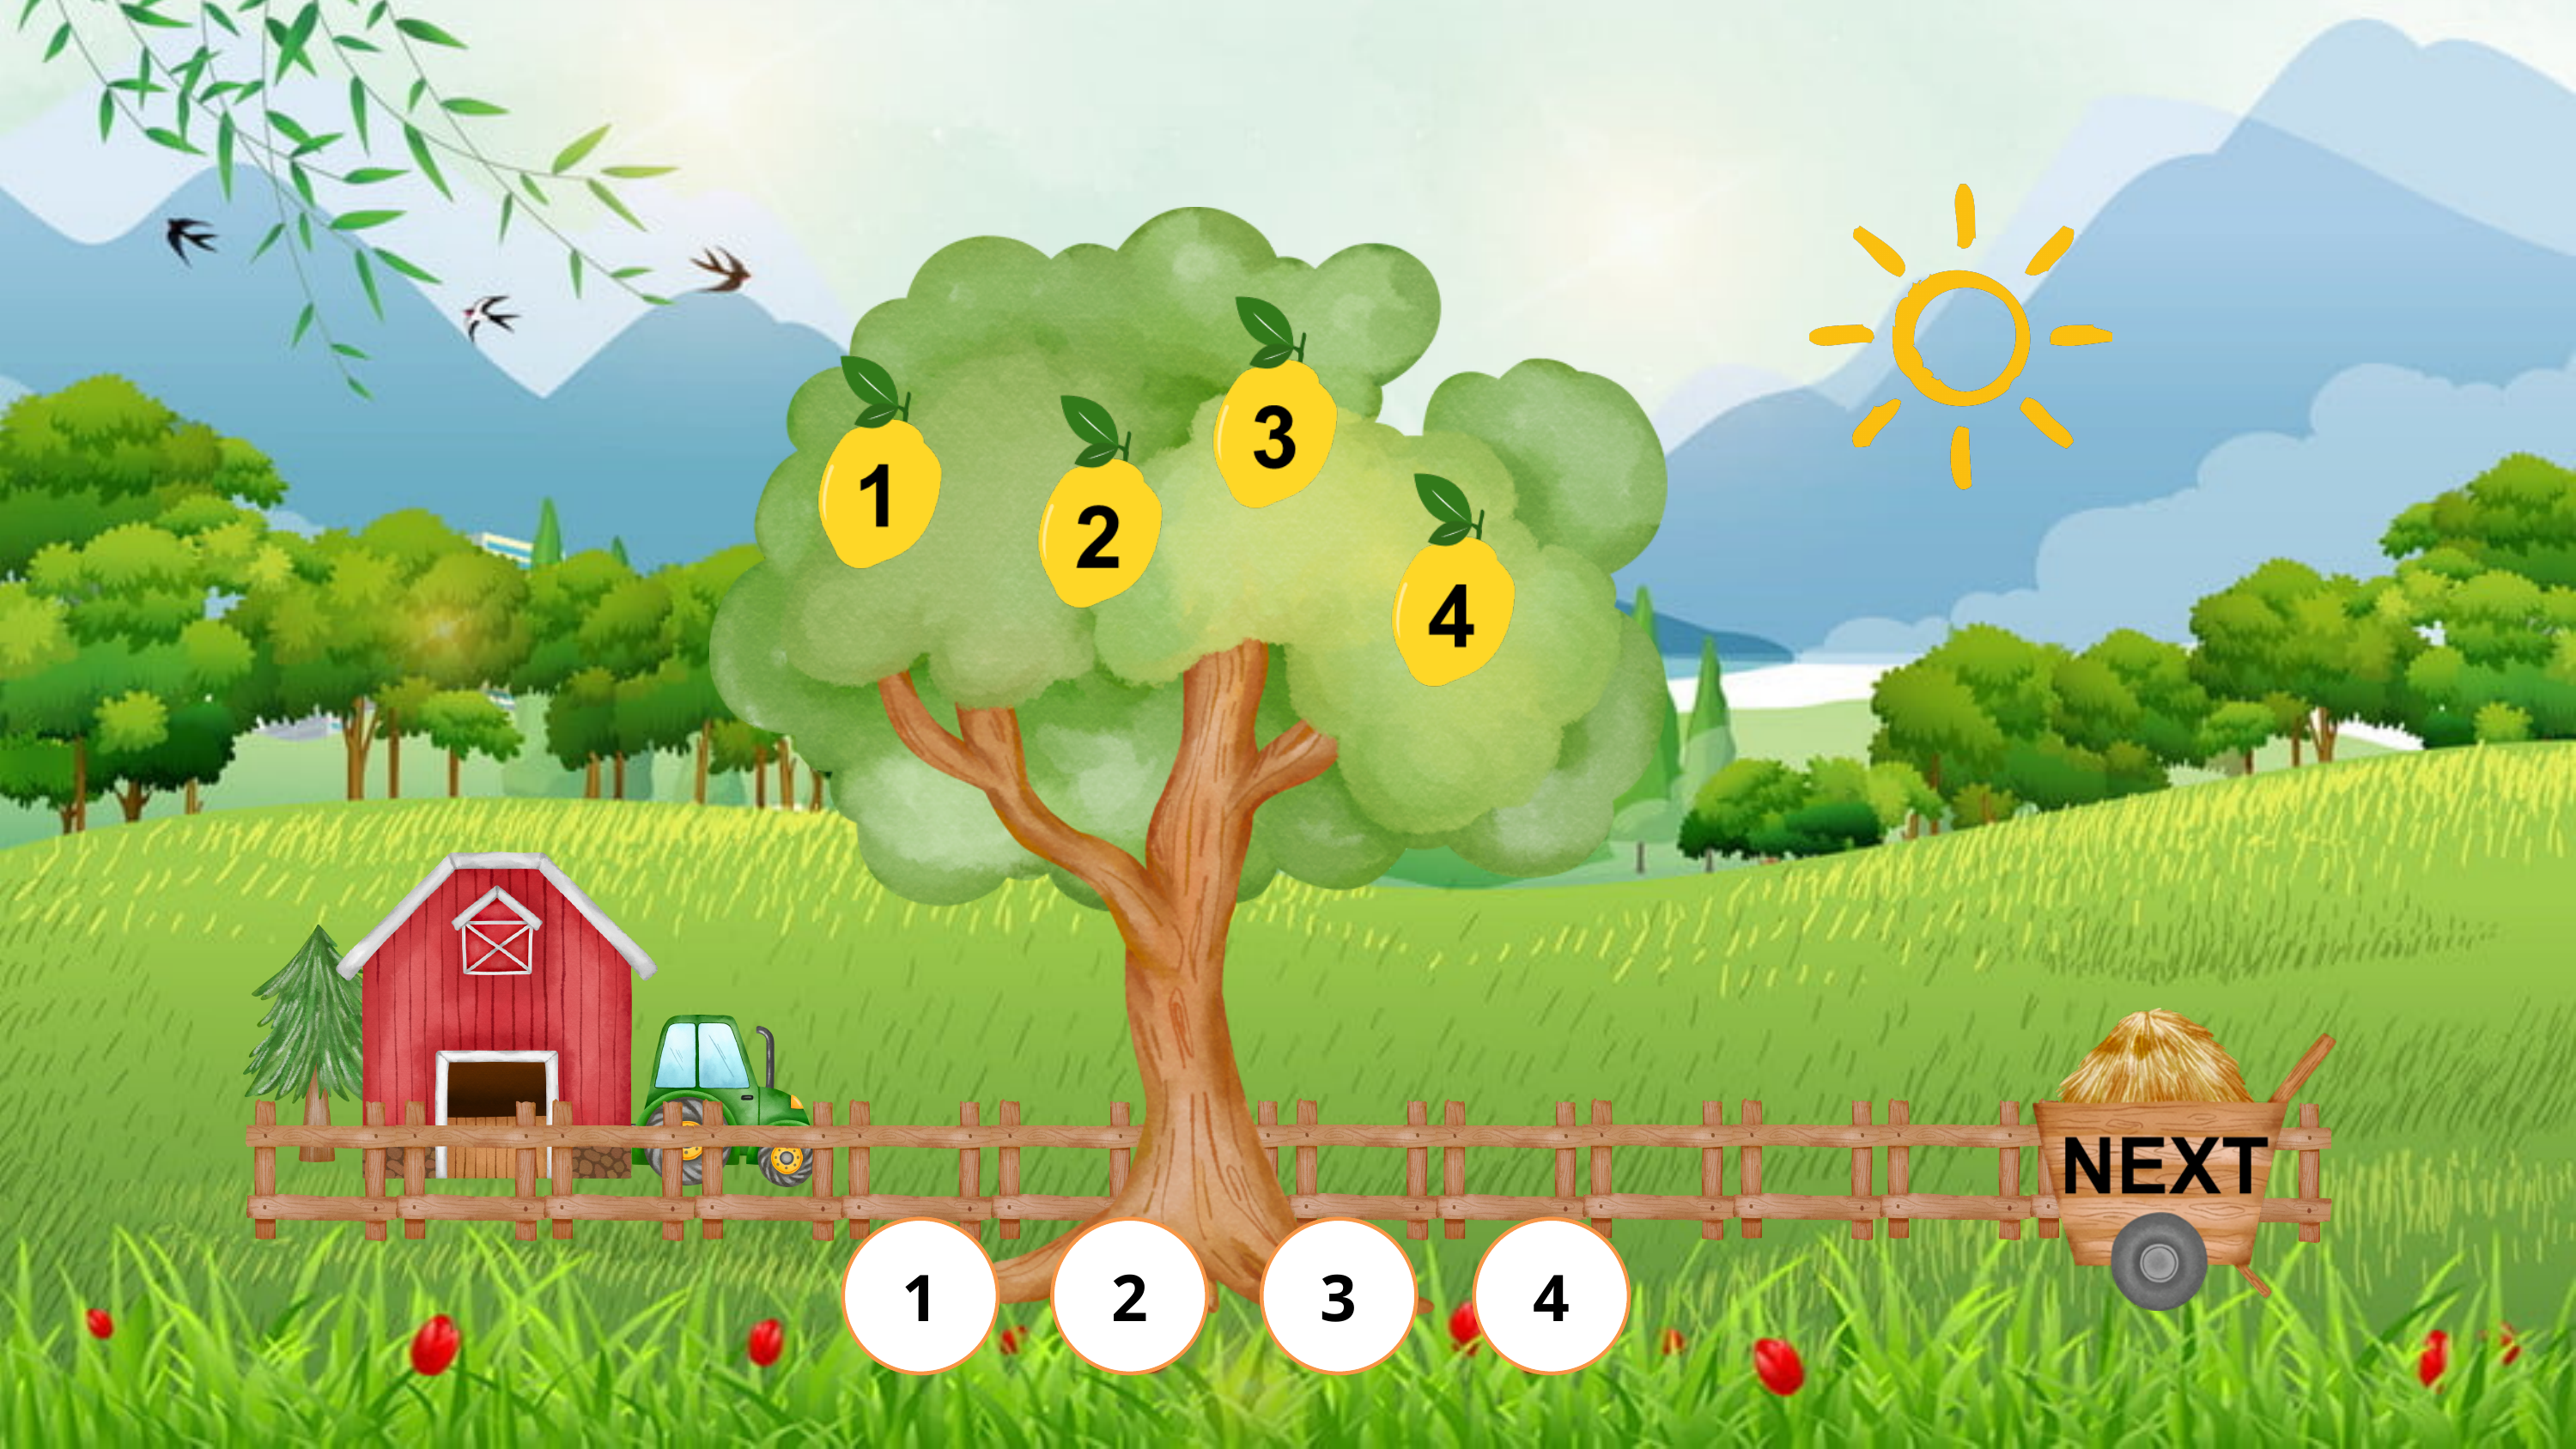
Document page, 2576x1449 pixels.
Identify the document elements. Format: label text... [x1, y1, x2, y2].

picture [0, 0, 2576, 1449]
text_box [245, 1098, 705, 1243]
text_box 2 [1054, 1323, 1205, 1376]
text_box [1671, 1098, 2008, 1243]
text_box 3 [1264, 1323, 1414, 1376]
text_box 1 [846, 1323, 995, 1376]
text_box 4 [1477, 1323, 1626, 1376]
